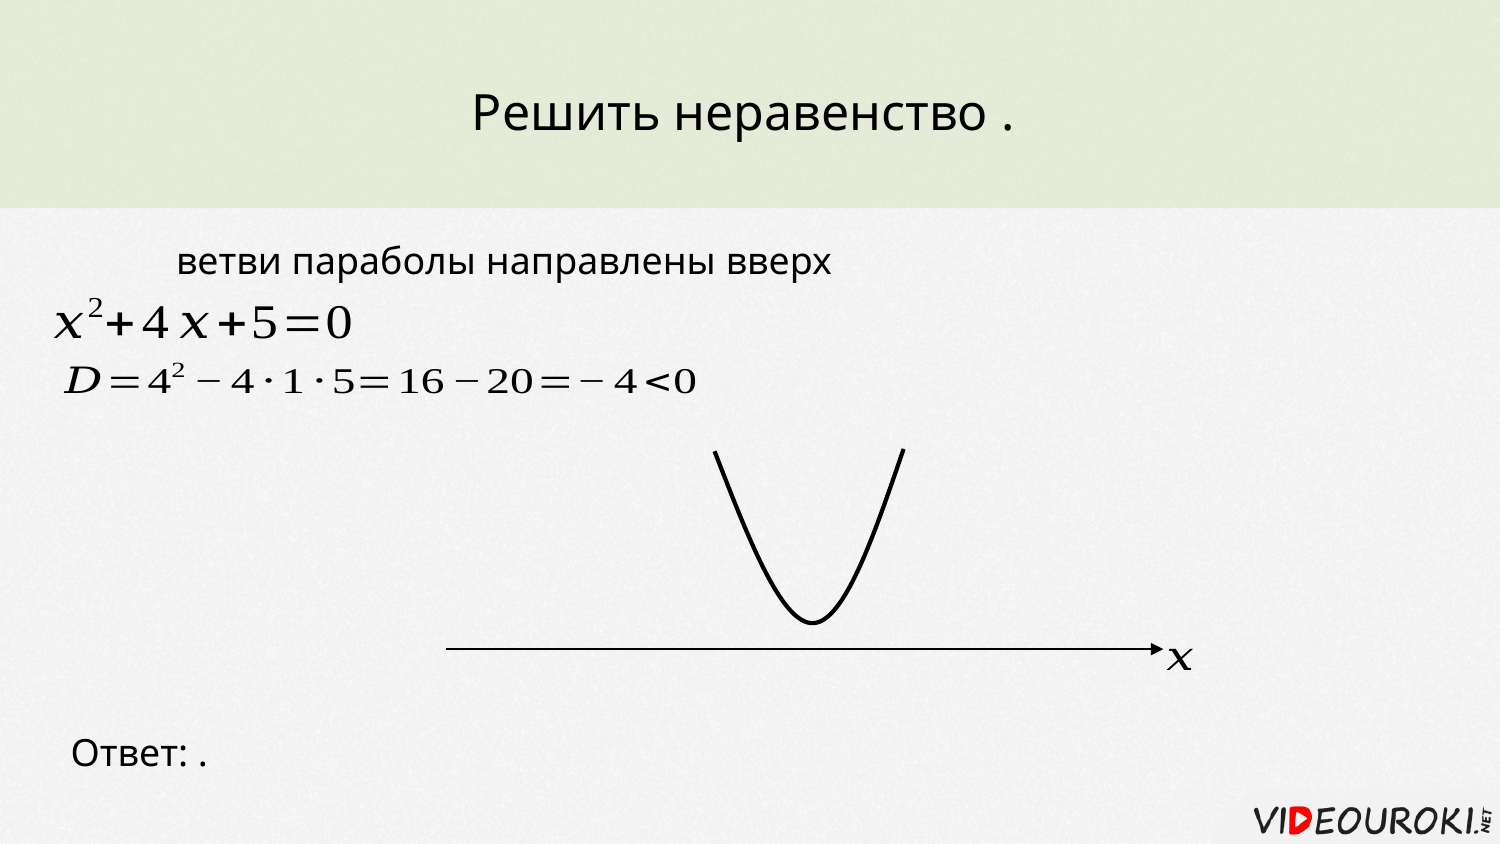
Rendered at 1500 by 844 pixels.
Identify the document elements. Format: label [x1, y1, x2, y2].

text_box [1210, 787, 1500, 844]
picture [0, 0, 1500, 844]
